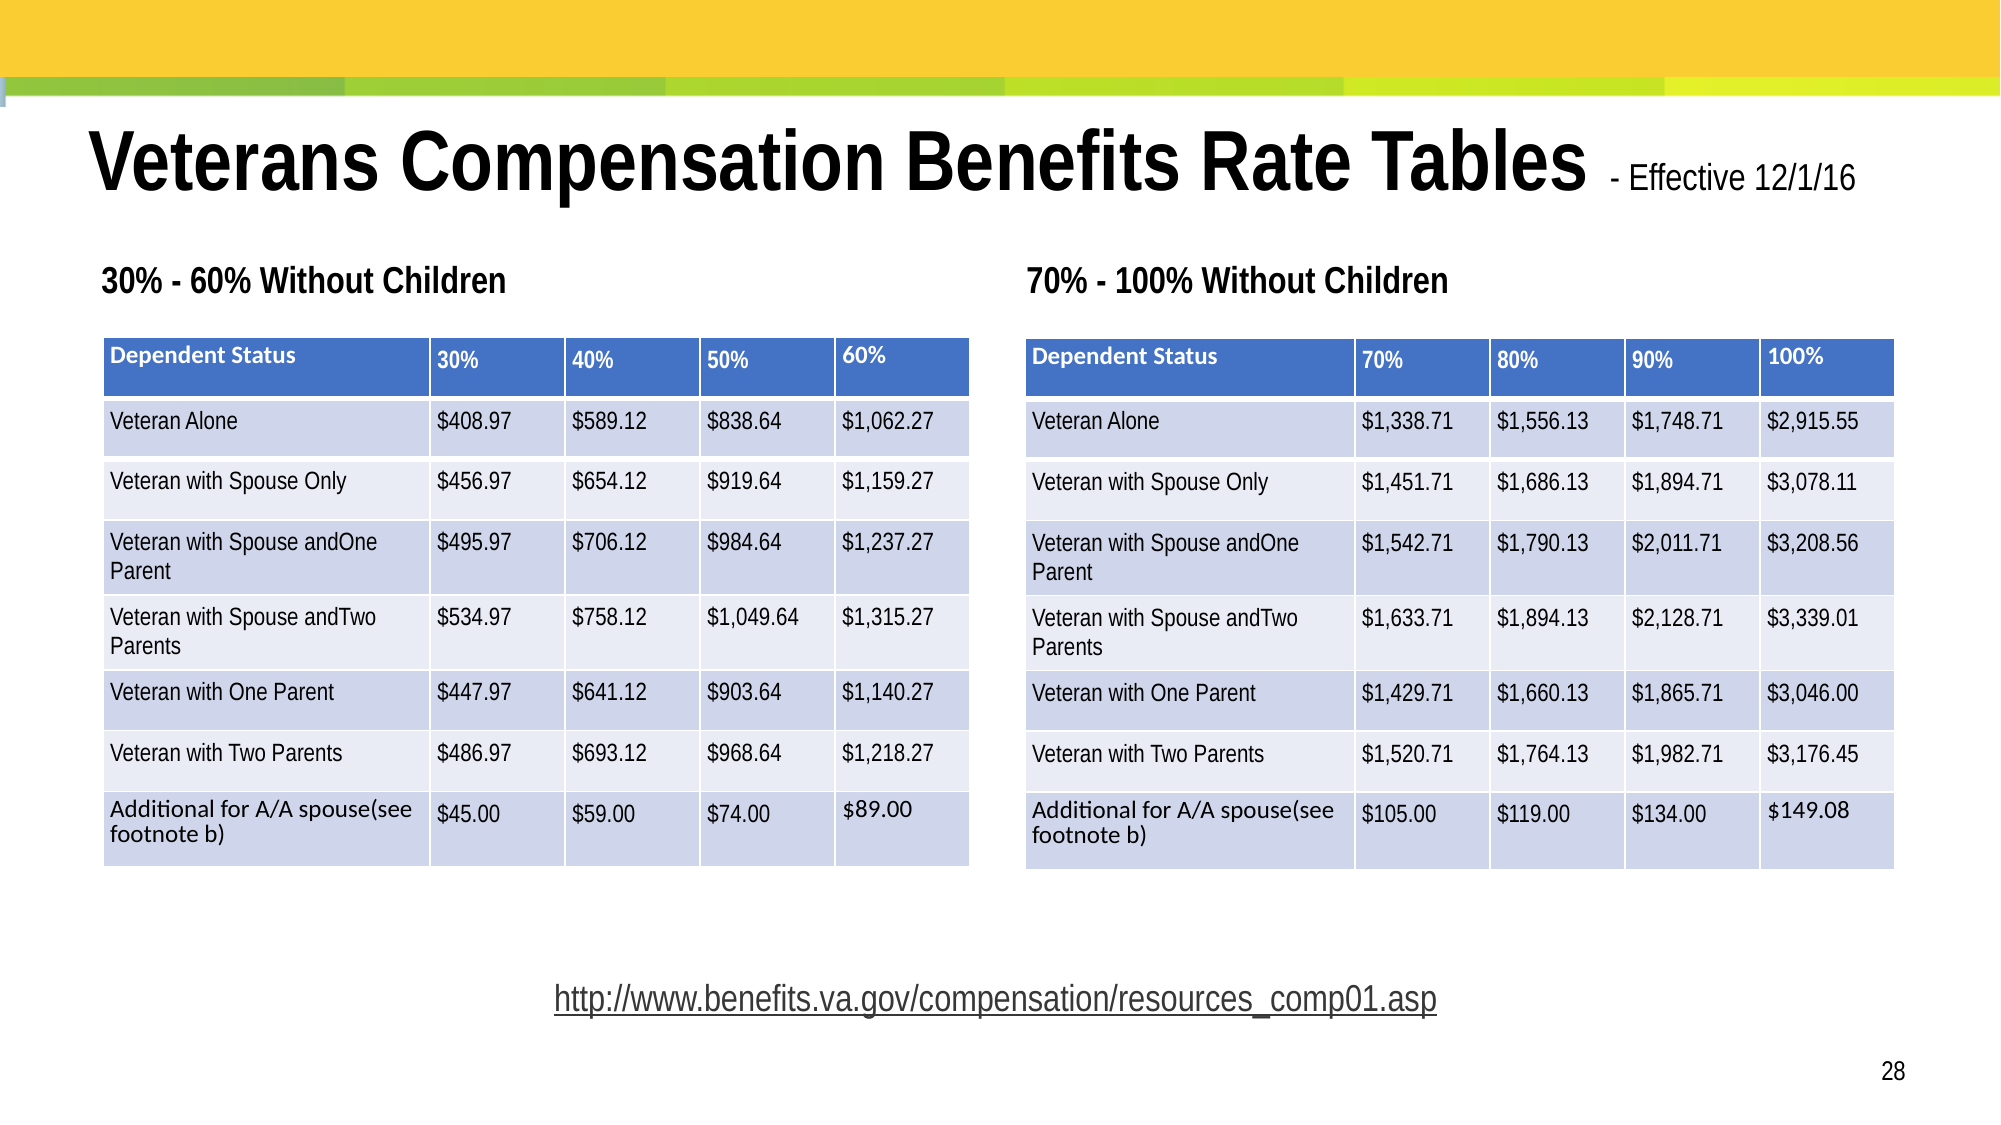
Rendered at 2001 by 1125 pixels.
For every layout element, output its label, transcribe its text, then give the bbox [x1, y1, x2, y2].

table_cell $1,140.27 [836, 671, 969, 730]
slide_number 28 [1870, 1046, 1914, 1094]
table_header 70% [1356, 339, 1489, 396]
table_cell Veteran with One Parent [104, 671, 429, 730]
table_cell $1,790.13 [1491, 521, 1624, 595]
table_cell $2,915.55 [1761, 402, 1894, 457]
table_cell $641.12 [566, 671, 699, 730]
table_cell $1,237.27 [836, 521, 969, 594]
table_cell Veteran with Spouse and One Parent [1026, 521, 1354, 595]
table_cell $3,176.45 [1761, 732, 1894, 791]
table_header 30% [431, 338, 564, 396]
table_header 60% [836, 338, 969, 396]
table_cell $693.12 [566, 731, 699, 791]
table_cell $1,894.71 [1626, 462, 1759, 520]
table_cell $1,542.71 [1356, 521, 1489, 595]
table_cell $59.00 [566, 792, 699, 866]
table_header Dependent Status [1026, 339, 1354, 396]
table_header 80% [1491, 339, 1624, 396]
table_cell Veteran with One Parent [1026, 671, 1354, 730]
table_cell $919.64 [701, 462, 834, 519]
table_header 50% [701, 338, 834, 396]
table_cell $2,011.71 [1626, 521, 1759, 595]
table_cell $838.64 [701, 401, 834, 456]
table_cell $456.97 [431, 462, 564, 519]
table_cell Veteran with Spouse and One Parent [104, 521, 429, 594]
text_box http://www.benefits.va.gov/compensation/resources_comp01.asp [99, 966, 1900, 1027]
table_cell $74.00 [701, 792, 834, 866]
table_cell $654.12 [566, 462, 699, 519]
table_cell $706.12 [566, 521, 699, 594]
table_cell $89.00 [836, 792, 969, 866]
table_cell $119.00 [1491, 793, 1624, 869]
table_cell $3,208.56 [1761, 521, 1894, 595]
table_cell $1,218.27 [836, 731, 969, 791]
table_cell Veteran with Spouse Only [104, 462, 429, 519]
table_cell $1,982.71 [1626, 732, 1759, 791]
table_cell $1,520.71 [1356, 732, 1489, 791]
text_box 30% - 60% Without Children [101, 256, 507, 302]
table_cell $1,315.27 [836, 596, 969, 669]
table_cell $984.64 [701, 521, 834, 594]
table_cell Veteran with Two Parents [104, 731, 429, 791]
table_header 40% [566, 338, 699, 396]
table_cell $105.00 [1356, 793, 1489, 869]
table_cell Veteran Alone [1026, 402, 1354, 457]
table_cell $1,429.71 [1356, 671, 1489, 730]
table_cell $149.08 [1761, 793, 1894, 869]
table_header 100% [1761, 339, 1894, 396]
table_cell Additional for A/A spouse (see footnote b) [1026, 793, 1354, 869]
table_cell $1,748.71 [1626, 402, 1759, 457]
table_cell Veteran Alone [104, 401, 429, 456]
table_cell $1,764.13 [1491, 732, 1624, 791]
table_cell $1,049.64 [701, 596, 834, 669]
table_cell $1,338.71 [1356, 402, 1489, 457]
table_cell $45.00 [431, 792, 564, 866]
table_cell $1,062.27 [836, 401, 969, 456]
table_cell $134.00 [1626, 793, 1759, 869]
picture [0, 0, 2000, 107]
table_cell $758.12 [566, 596, 699, 669]
table_cell Veteran with Spouse and Two Parents [1026, 596, 1354, 670]
table_header 90% [1626, 339, 1759, 396]
table_cell $495.97 [431, 521, 564, 594]
table_cell $589.12 [566, 401, 699, 456]
table_cell $903.64 [701, 671, 834, 730]
table_cell $968.64 [701, 731, 834, 791]
table_header Dependent Status [104, 338, 429, 396]
table_cell $486.97 [431, 731, 564, 791]
table_cell $1,865.71 [1626, 671, 1759, 730]
table_cell Veteran with Spouse and Two Parents [104, 596, 429, 669]
table_cell $1,660.13 [1491, 671, 1624, 730]
table_cell $534.97 [431, 596, 564, 669]
table_cell $1,556.13 [1491, 402, 1624, 457]
table_cell $3,078.11 [1761, 462, 1894, 520]
table_cell $3,046.00 [1761, 671, 1894, 730]
table_cell $2,128.71 [1626, 596, 1759, 670]
table_cell $1,159.27 [836, 462, 969, 519]
text_box 70% - 100% Without Children [1026, 256, 1449, 302]
table_cell $408.97 [431, 401, 564, 456]
title Veterans Compensation Benefits Rate Tables - Effective 12/1/16 [80, 101, 1969, 225]
table_cell $1,633.71 [1356, 596, 1489, 670]
table_cell Veteran with Spouse Only [1026, 462, 1354, 520]
table_cell $447.97 [431, 671, 564, 730]
table_cell Additional for A/A spouse (see footnote b) [104, 792, 429, 866]
table_cell $1,451.71 [1356, 462, 1489, 520]
table_cell $1,686.13 [1491, 462, 1624, 520]
table_cell $1,894.13 [1491, 596, 1624, 670]
table_cell $3,339.01 [1761, 596, 1894, 670]
table_cell Veteran with Two Parents [1026, 732, 1354, 791]
